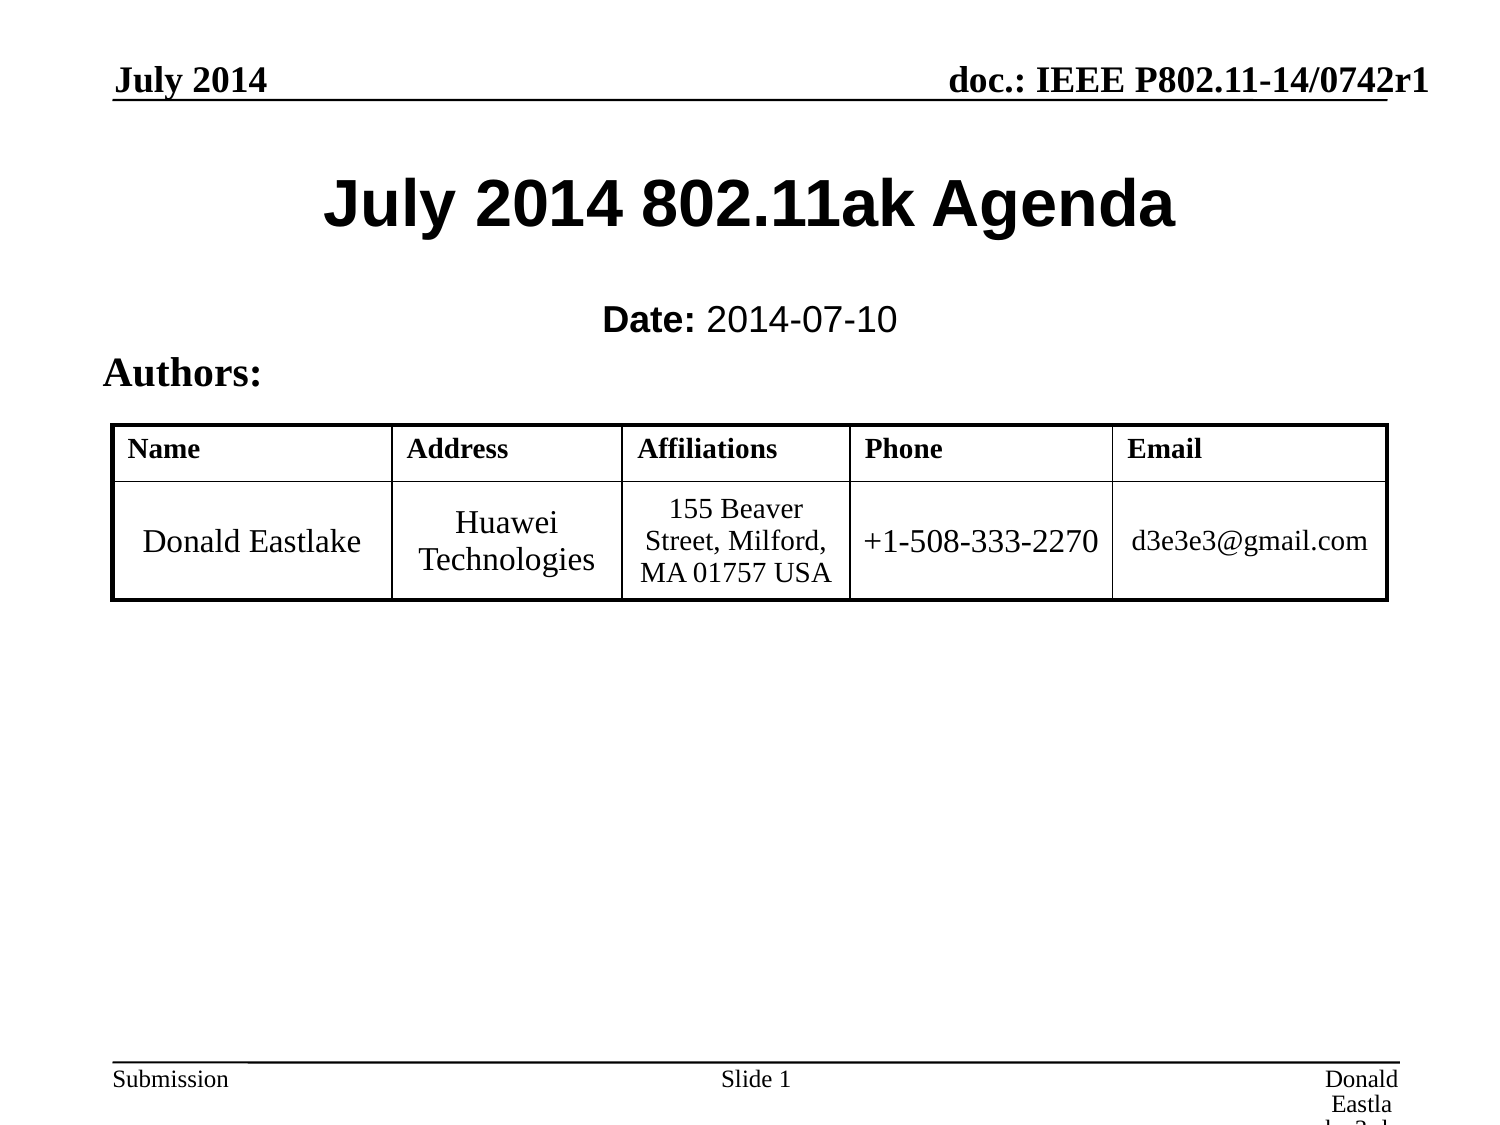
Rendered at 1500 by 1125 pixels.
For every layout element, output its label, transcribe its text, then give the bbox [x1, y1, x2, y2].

table_cell Huawei Technologies [393, 482, 621, 598]
table_header Name [115, 427, 391, 481]
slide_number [114, 54, 290, 100]
table_cell 155 Beaver Street, Milford, MA 01757 USA [623, 482, 849, 598]
table_cell +1-508-333-2270 [851, 482, 1112, 598]
title July 2014 802.11ak Agenda [112, 112, 1388, 287]
slide_number Slide 1 [712, 1062, 800, 1093]
footer Donald Eastlake 3rd, Huawei Technologies [1325, 1062, 1402, 1093]
table_header Address [393, 427, 621, 481]
text_box Authors: [87, 337, 325, 400]
list Date: 2014-07-10 [112, 287, 1388, 423]
table_cell d3e3e3@gmail.com [1113, 482, 1385, 598]
table_header Affiliations [623, 427, 849, 481]
table_header Email [1113, 427, 1385, 481]
table_cell Donald Eastlake [115, 482, 391, 598]
table_header Phone [851, 427, 1112, 481]
